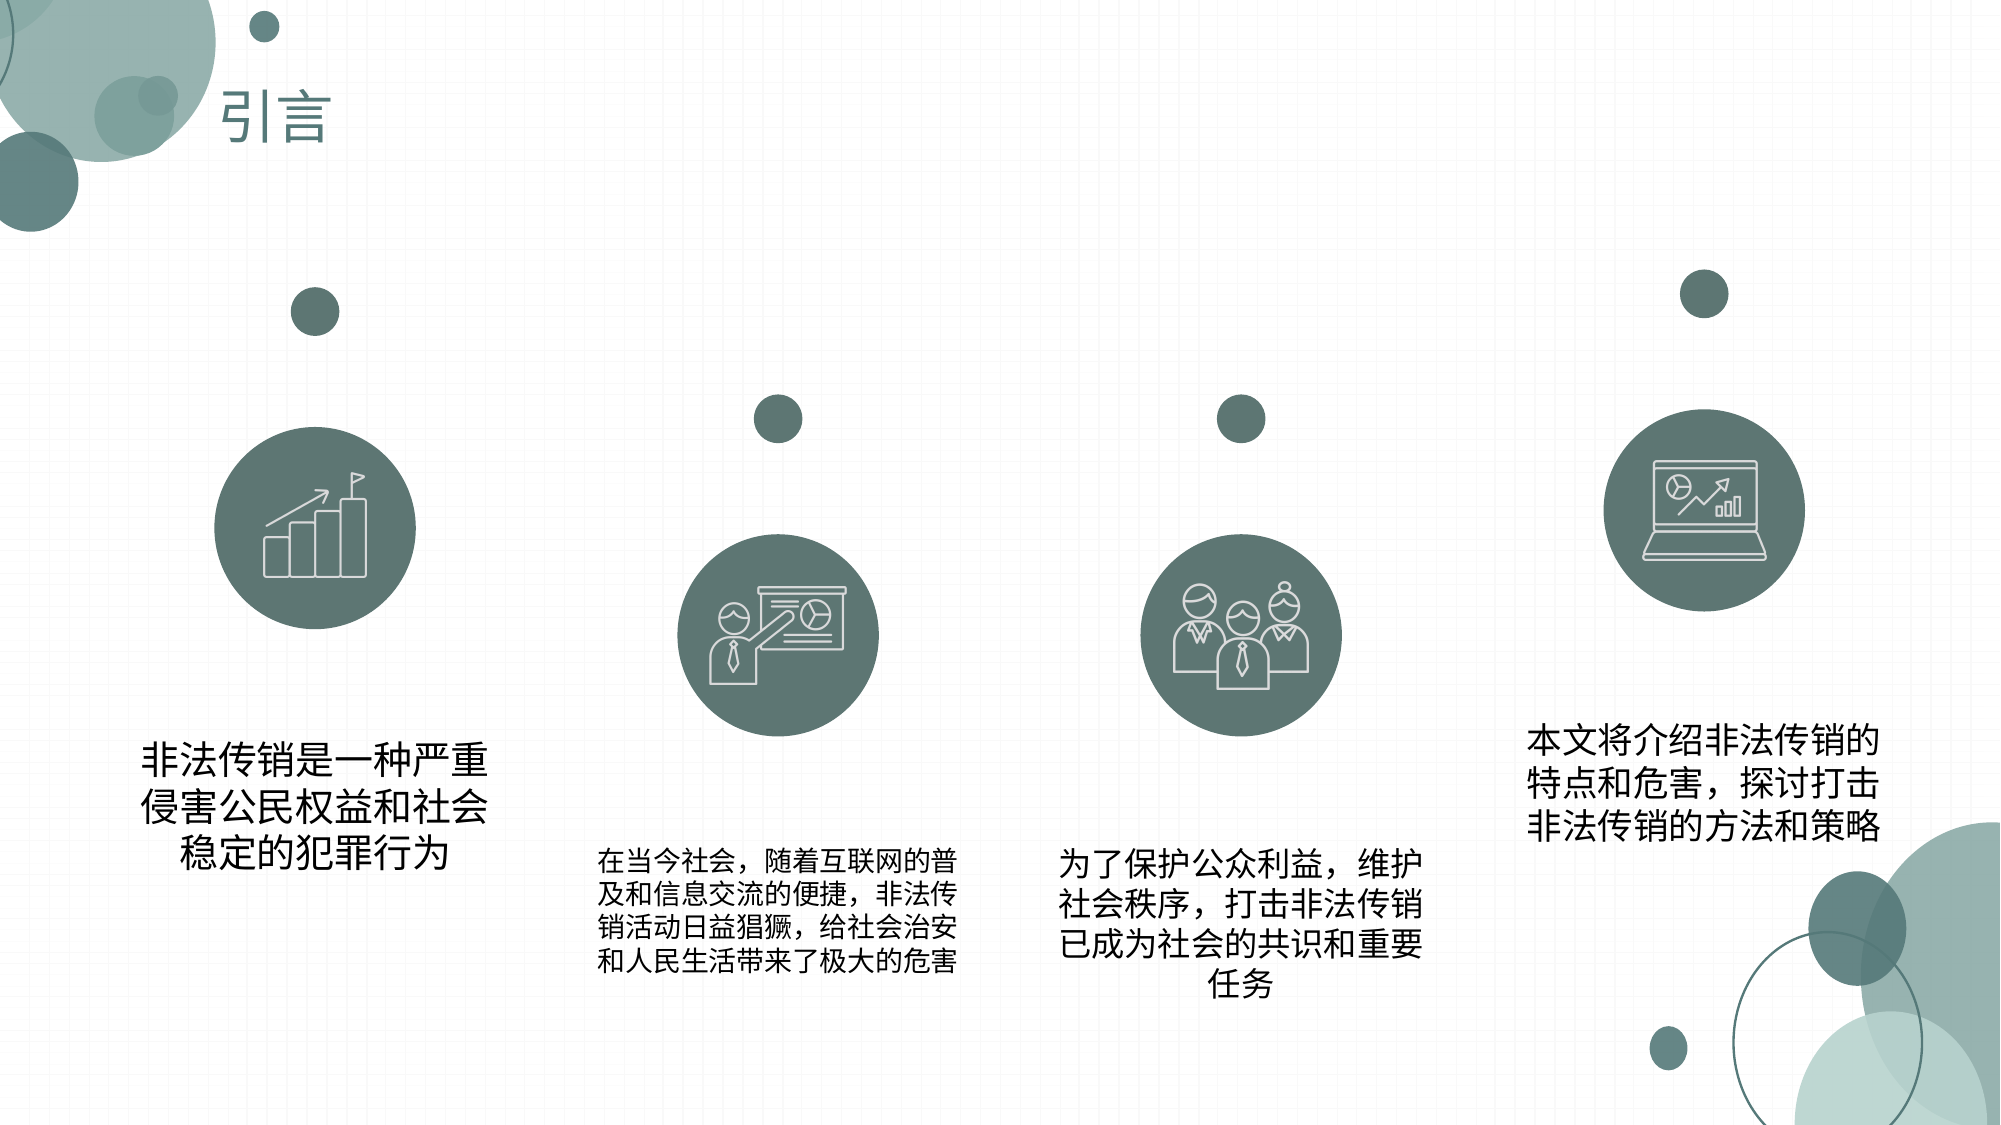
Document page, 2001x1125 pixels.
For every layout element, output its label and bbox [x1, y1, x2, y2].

text_box [1216, 394, 1266, 444]
text_box [1679, 269, 1729, 319]
picture [0, 0, 2000, 1125]
text_box [753, 394, 803, 444]
text_box [213, 426, 417, 630]
text_box [1602, 408, 1806, 612]
text_box [676, 533, 880, 737]
text_box [290, 286, 340, 337]
text_box [1649, 822, 2000, 1125]
text_box [0, 0, 280, 232]
text_box [1139, 533, 1343, 737]
